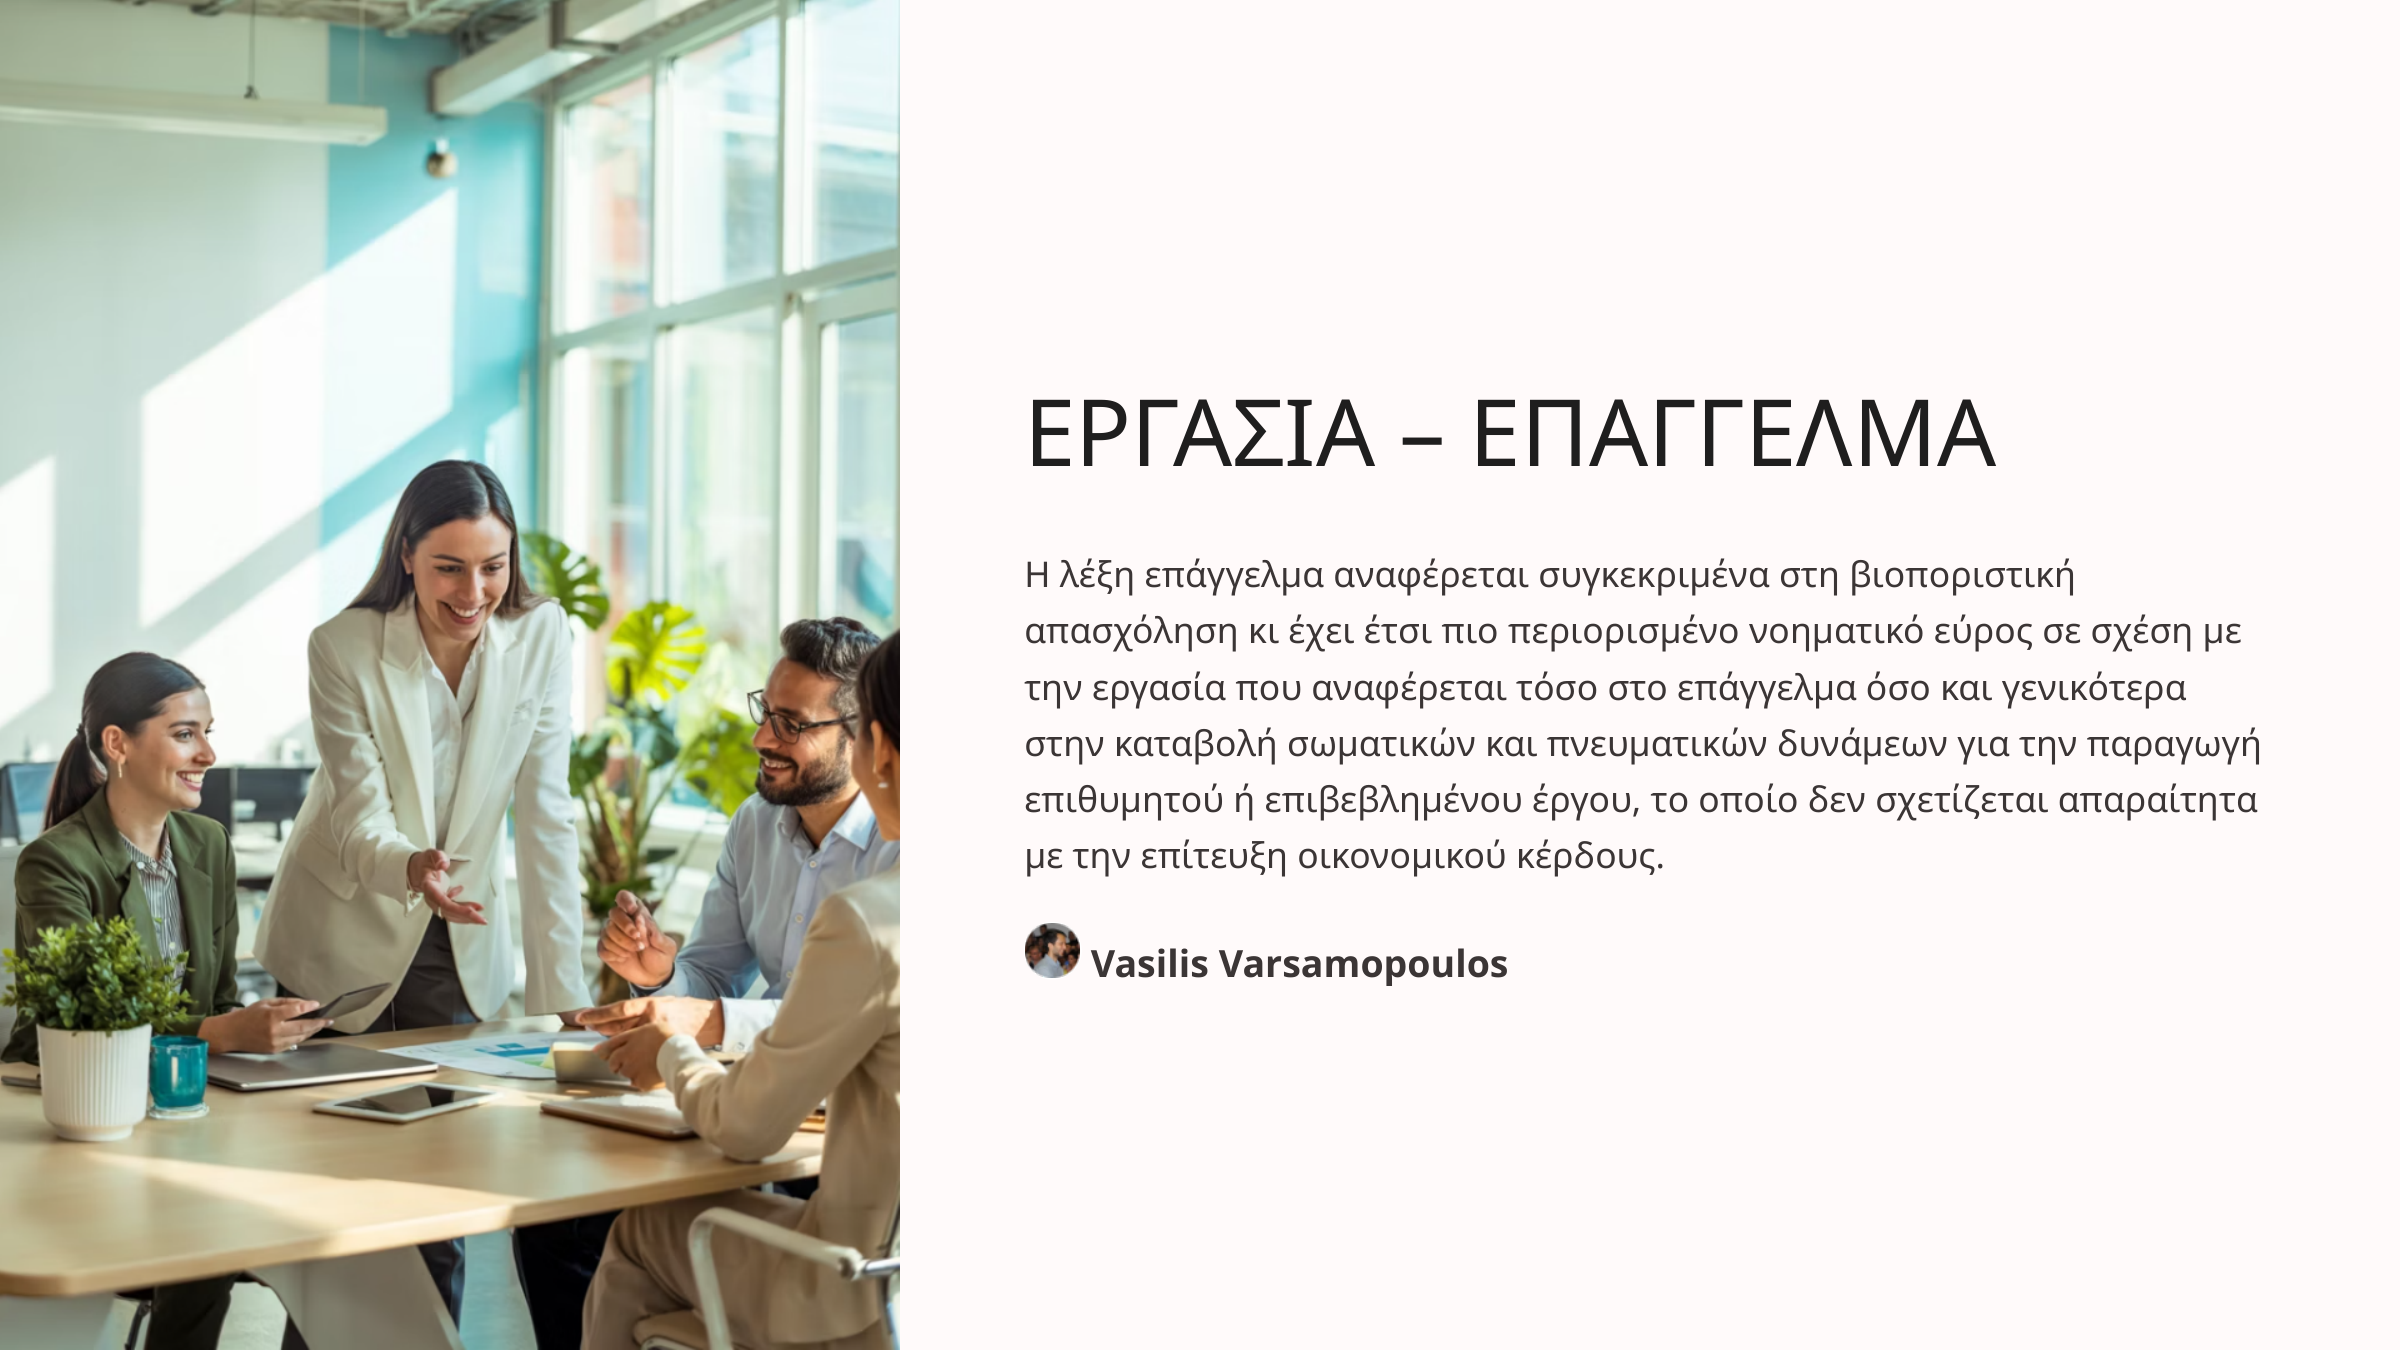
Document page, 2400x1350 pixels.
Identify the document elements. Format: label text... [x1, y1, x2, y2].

picture [1025, 923, 1080, 978]
picture [0, 0, 900, 1350]
text_box Vasilis Varsamopoulos [1081, 923, 1668, 986]
text_box ΕΡΓΑΣΙΑ – ΕΠΑΓΓΕΛΜΑ [1024, 368, 1996, 485]
text_box Η λέξη επάγγελμα αναφέρεται συγκεκριμένα στη βιοποριστική απασχόληση κι έχει έτσι πιο περιορισμένο νοηματικό εύρος σε σχέση με την εργασία που αναφέρεται τόσο στο επάγγελμα όσο και γενικότερα στην καταβολή σωματικών και πνευματικών δυνάμεων για την παραγωγή επιθυμητού ή επιβεβλημένου έργου, το οποίο δεν σχετίζεται απαραίτητα με την επίτευξη οικονομικού κέρδους. [1024, 538, 2276, 880]
